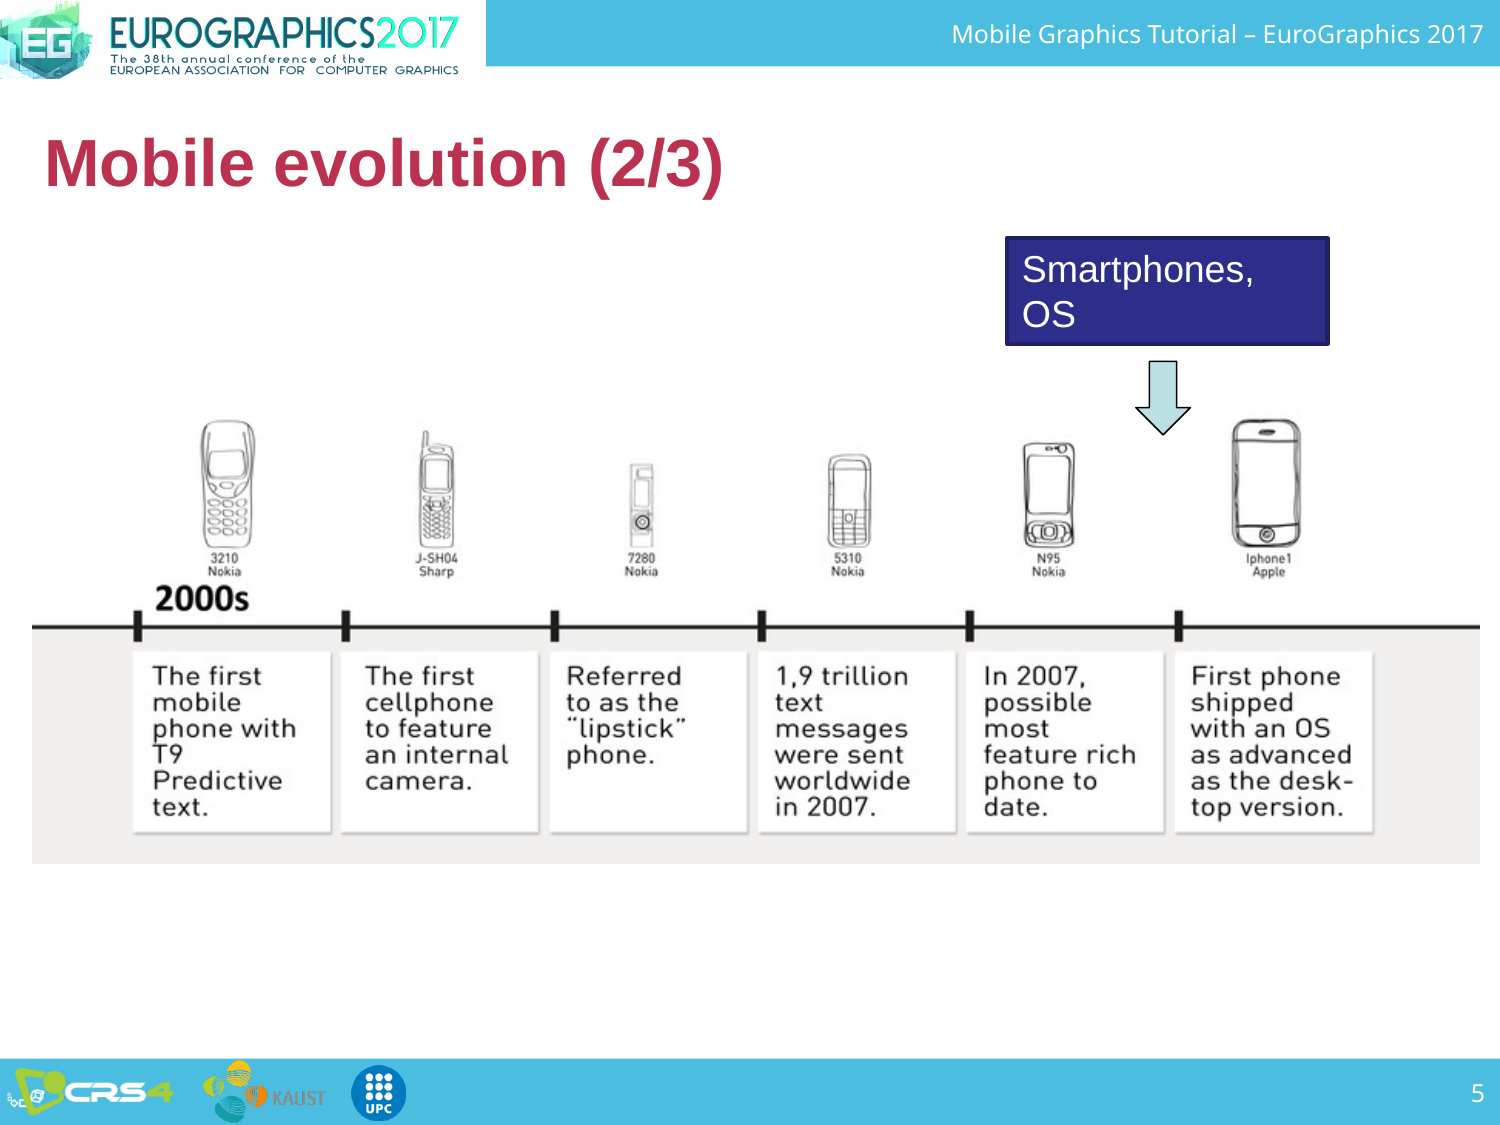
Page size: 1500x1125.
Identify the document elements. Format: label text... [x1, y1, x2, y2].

picture [0, 0, 486, 79]
picture [203, 1060, 326, 1123]
picture [1, 1064, 180, 1119]
slide_number 5 [1187, 1070, 1500, 1108]
picture [351, 1065, 406, 1121]
picture [31, 285, 1480, 864]
title Mobile evolution (2/3) [29, 78, 1471, 241]
text_box Smartphones, OS [1006, 237, 1328, 284]
